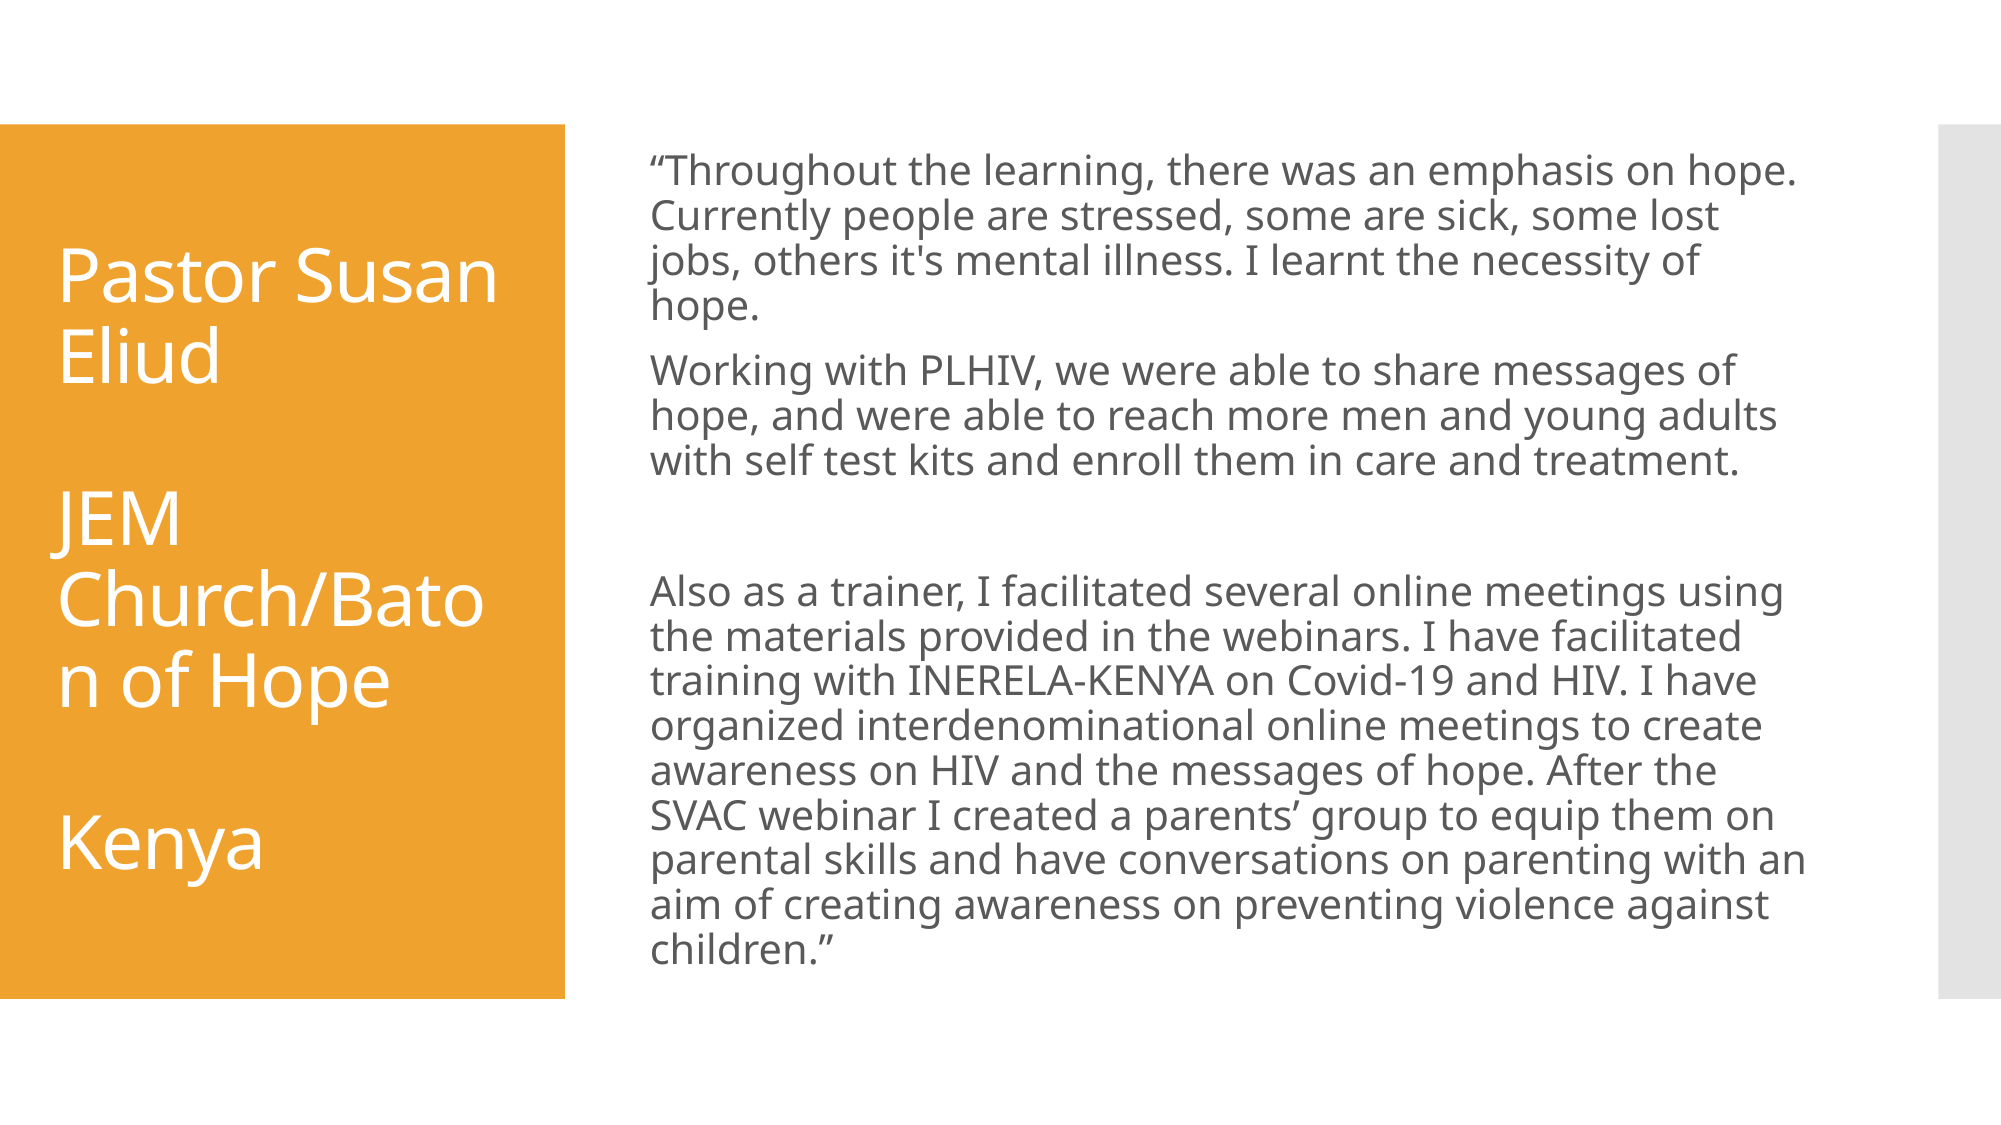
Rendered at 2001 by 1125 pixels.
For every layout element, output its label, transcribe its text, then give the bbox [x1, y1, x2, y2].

list “Throughout the learning, there was an emphasis on hope. Currently people are stressed, some are sick, some lost jobs, others it's mental illness. I learnt the necessity of hope. Working with PLHIV, we were able to share messages of hope, and were able to reach more men and young adults with self test kits and enroll them in care and treatment. Also as a trainer, I facilitated several online meetings using the materials provided in the webinars. I have facilitated training with INERELA-KENYA on Covid-19 and HIV. I have organized interdenominational online meetings to create awareness on HIV and the messages of hope. After the SVAC webinar I created a parents’ group to equip them on parental skills and have conversations on parenting with an aim of creating awareness on preventing violence against children.” [634, 141, 1835, 982]
title Pastor Susan Eliud JEM Church/Baton of Hope Kenya [41, 184, 525, 940]
